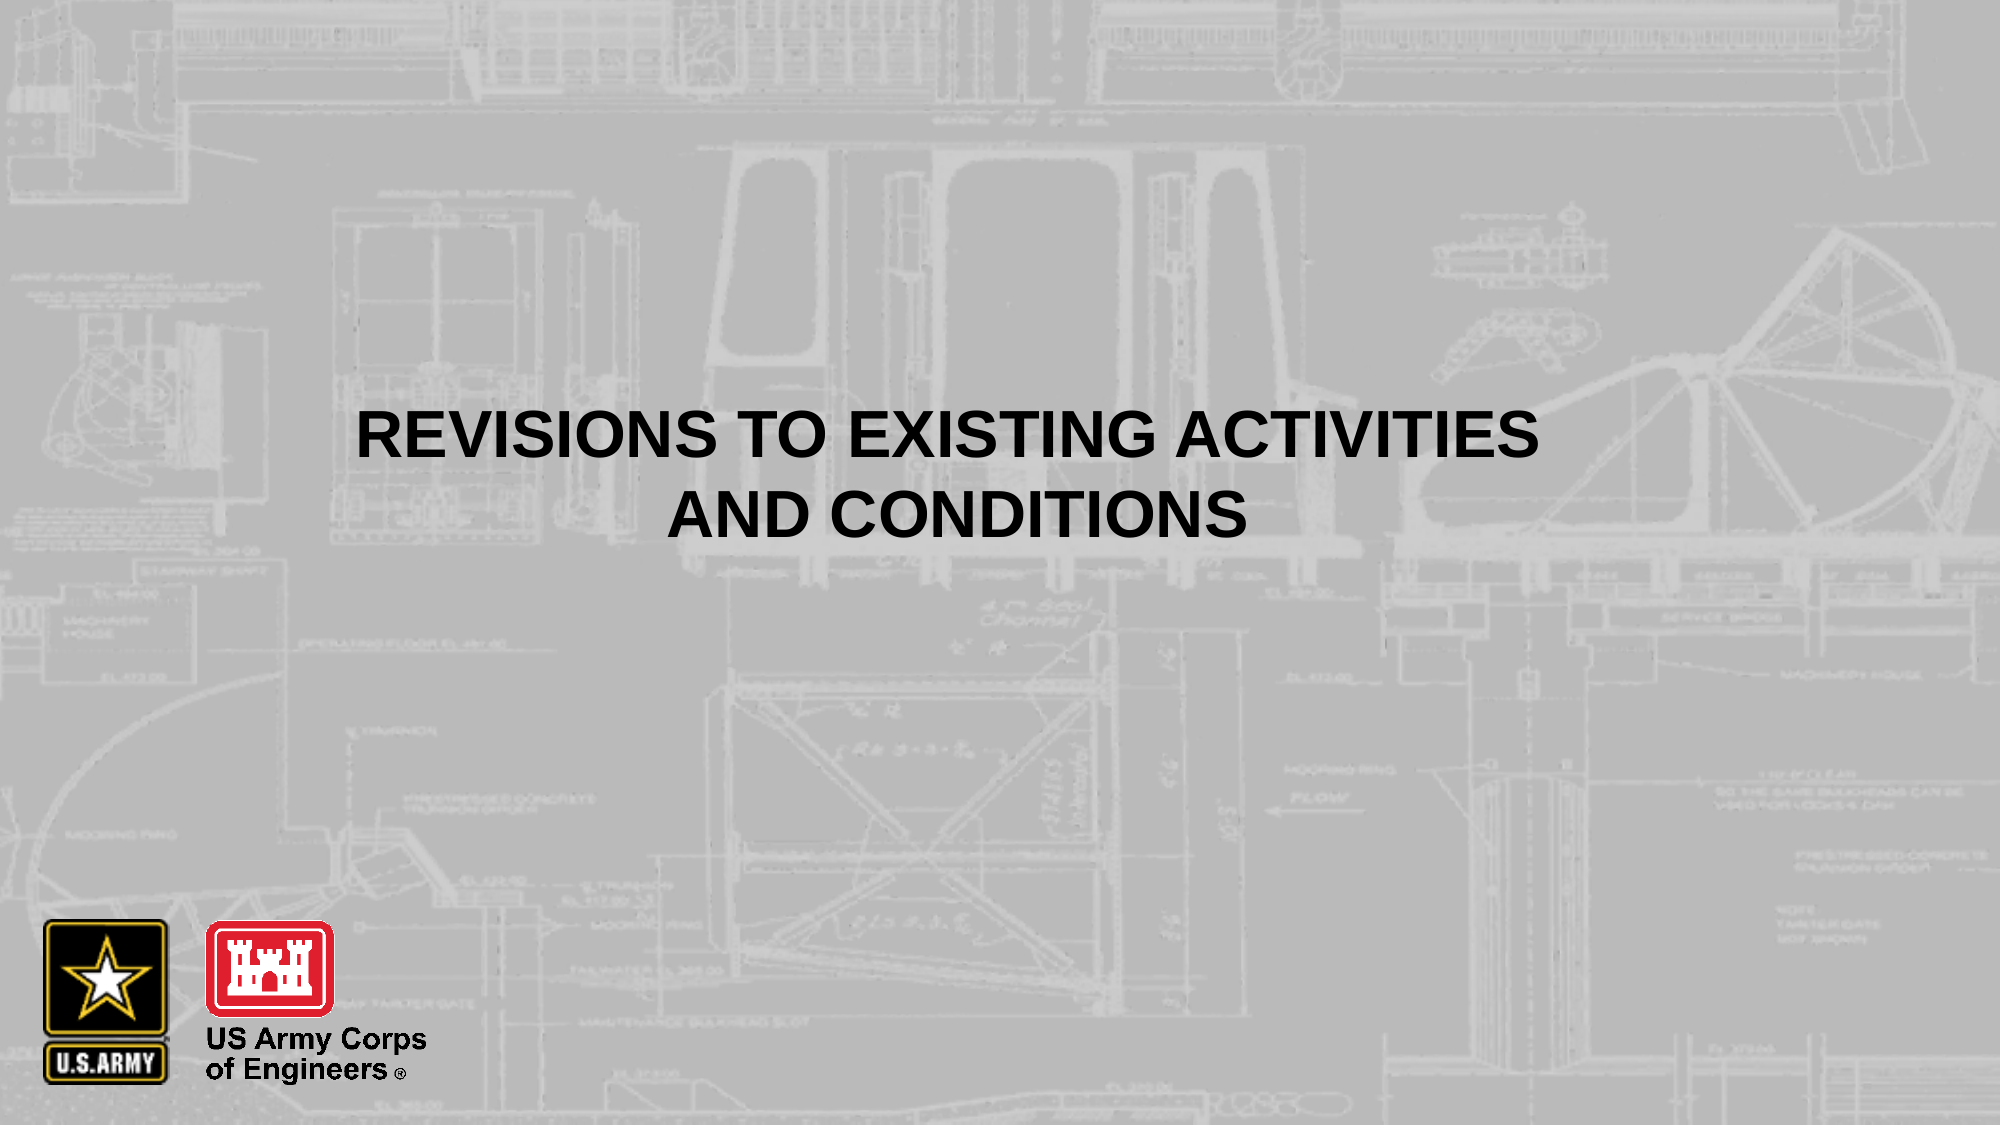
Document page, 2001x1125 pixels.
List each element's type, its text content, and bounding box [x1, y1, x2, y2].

picture [0, 0, 2000, 1125]
title Revisions to existing activities and conditions [48, 256, 1868, 1125]
